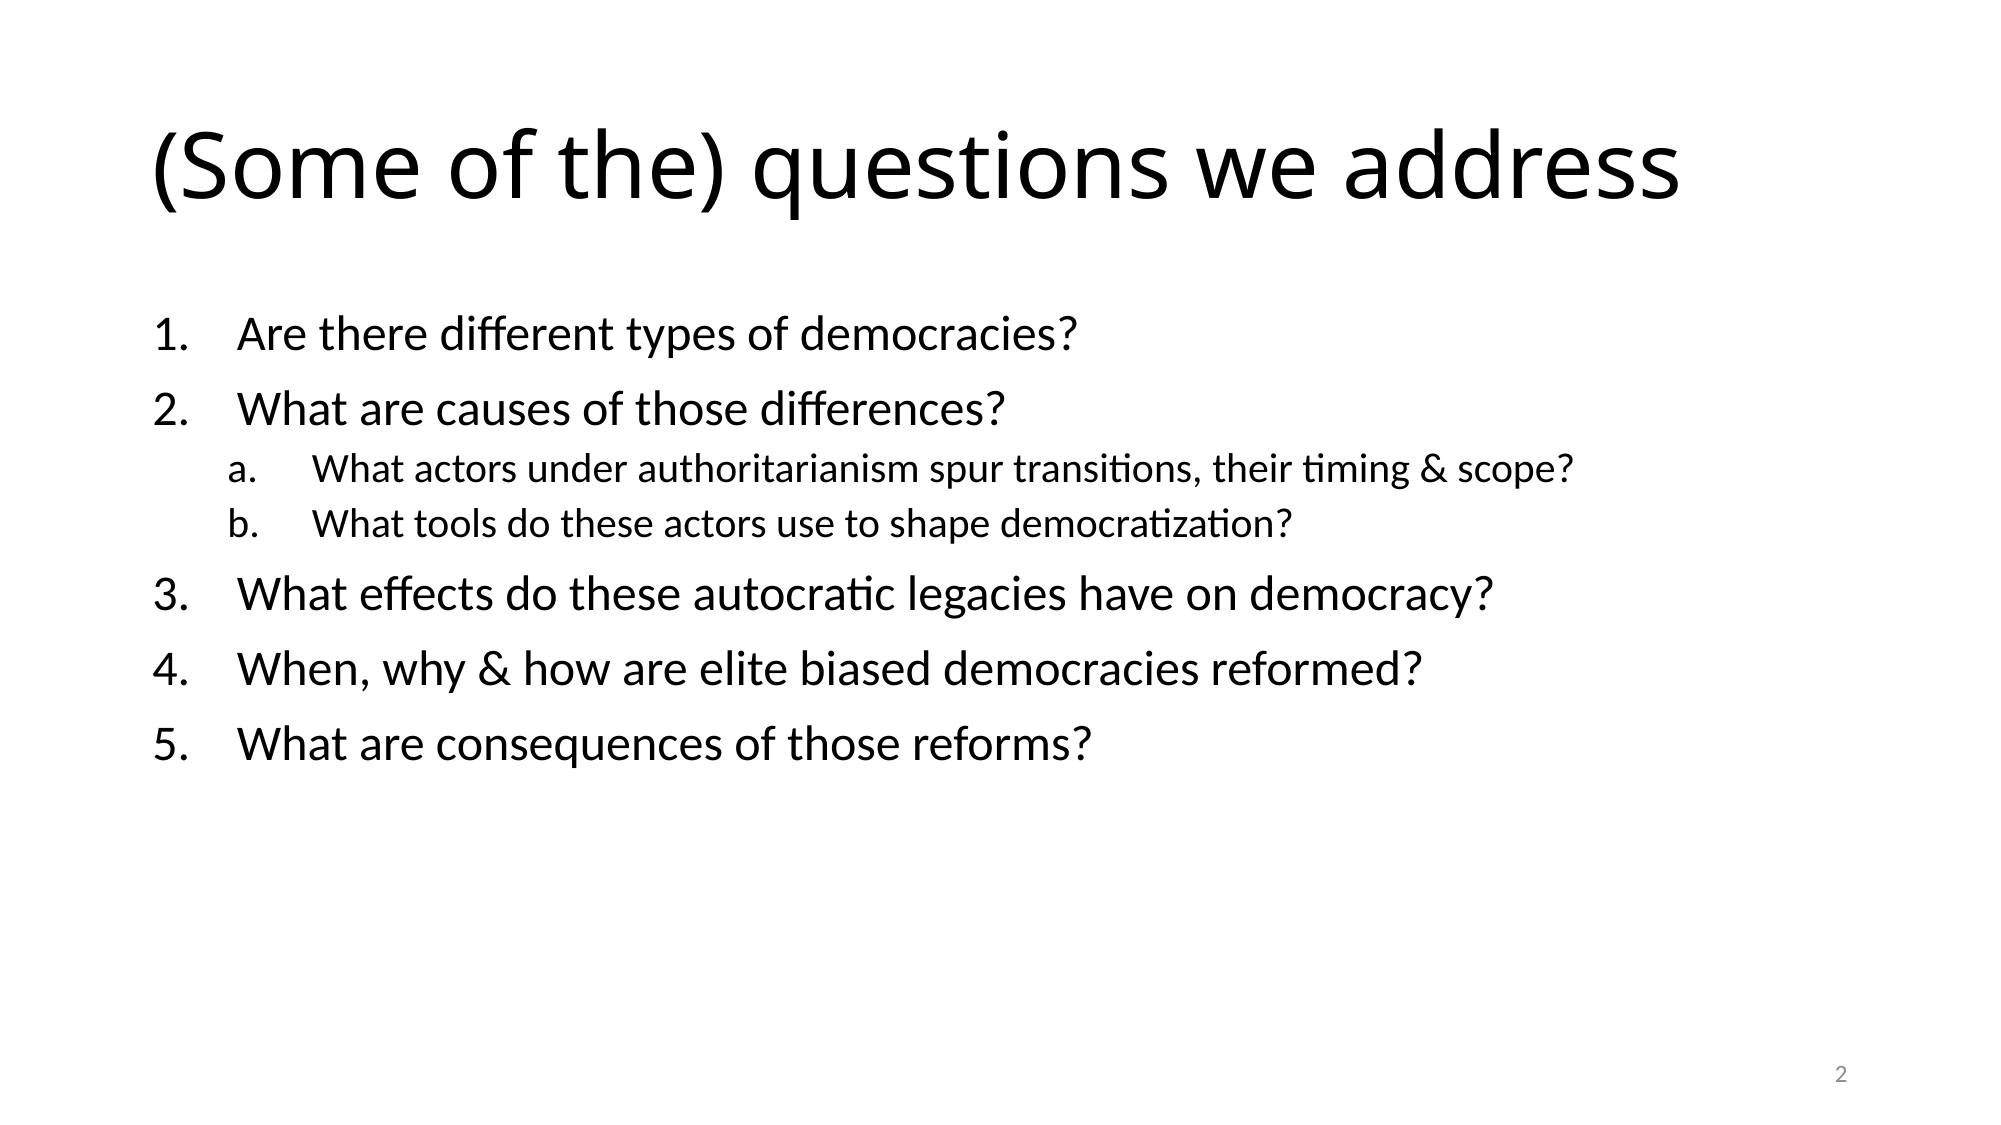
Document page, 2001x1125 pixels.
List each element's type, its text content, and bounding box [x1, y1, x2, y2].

slide_number 2 [1412, 1042, 1863, 1103]
title (Some of the) questions we address [137, 59, 1863, 278]
list Are there different types of democracies? What are causes of those differences? What actors under authoritarianism spur transitions, their timing & scope? What tools do these actors use to shape democratization? What effects do these autocratic legacies have on democracy? When, why & how are elite biased democracies reformed? What are consequences of those reforms? [137, 299, 1863, 1014]
